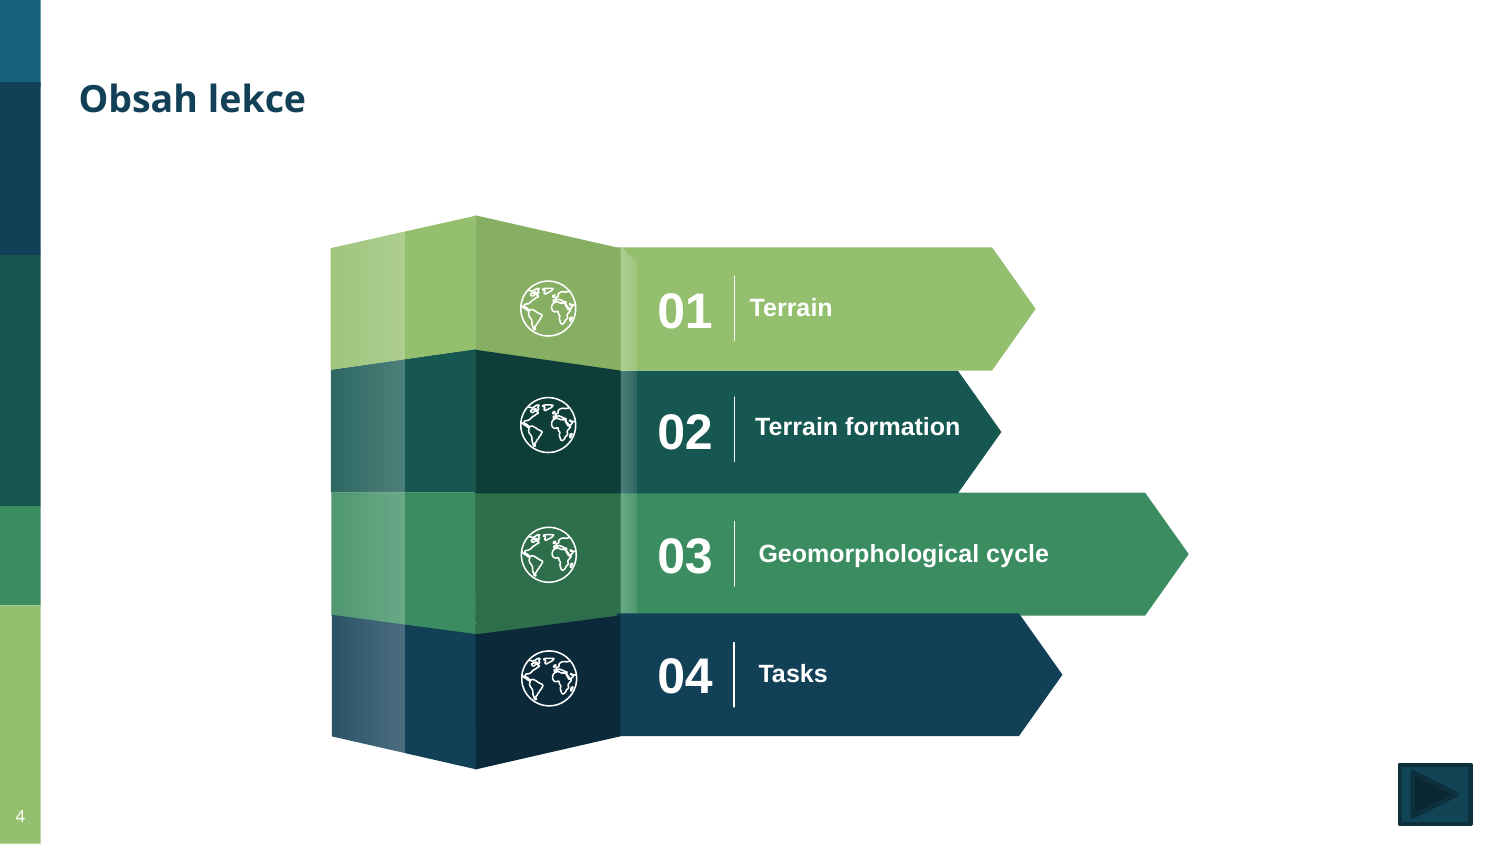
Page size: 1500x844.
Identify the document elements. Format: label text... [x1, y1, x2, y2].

text_box [405, 350, 476, 492]
text_box Terrain [734, 272, 974, 346]
text_box 01 [637, 271, 734, 345]
text_box [405, 492, 476, 633]
text_box [476, 215, 621, 370]
text_box [325, 231, 405, 772]
text_box [616, 613, 1063, 737]
text_box Geomorphological cycle [743, 516, 1121, 593]
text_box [521, 650, 577, 707]
text_box [476, 615, 621, 770]
text_box 02 [637, 392, 734, 467]
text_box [520, 397, 576, 453]
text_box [521, 527, 577, 583]
text_box 03 [637, 516, 734, 591]
text_box [621, 247, 637, 613]
text_box Terrain formation [740, 391, 979, 465]
text_box [637, 492, 1189, 616]
text_box [637, 371, 978, 494]
text_box [405, 624, 476, 770]
text_box [1399, 764, 1471, 824]
text_box [622, 247, 1036, 371]
text_box [979, 400, 1002, 464]
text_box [520, 280, 576, 337]
text_box Tasks [743, 627, 971, 722]
slide_number 4 [0, 790, 49, 844]
text_box [476, 349, 621, 493]
text_box [405, 215, 477, 360]
title Obsah lekce [63, 60, 517, 206]
text_box 04 [636, 636, 734, 711]
text_box [476, 493, 621, 634]
